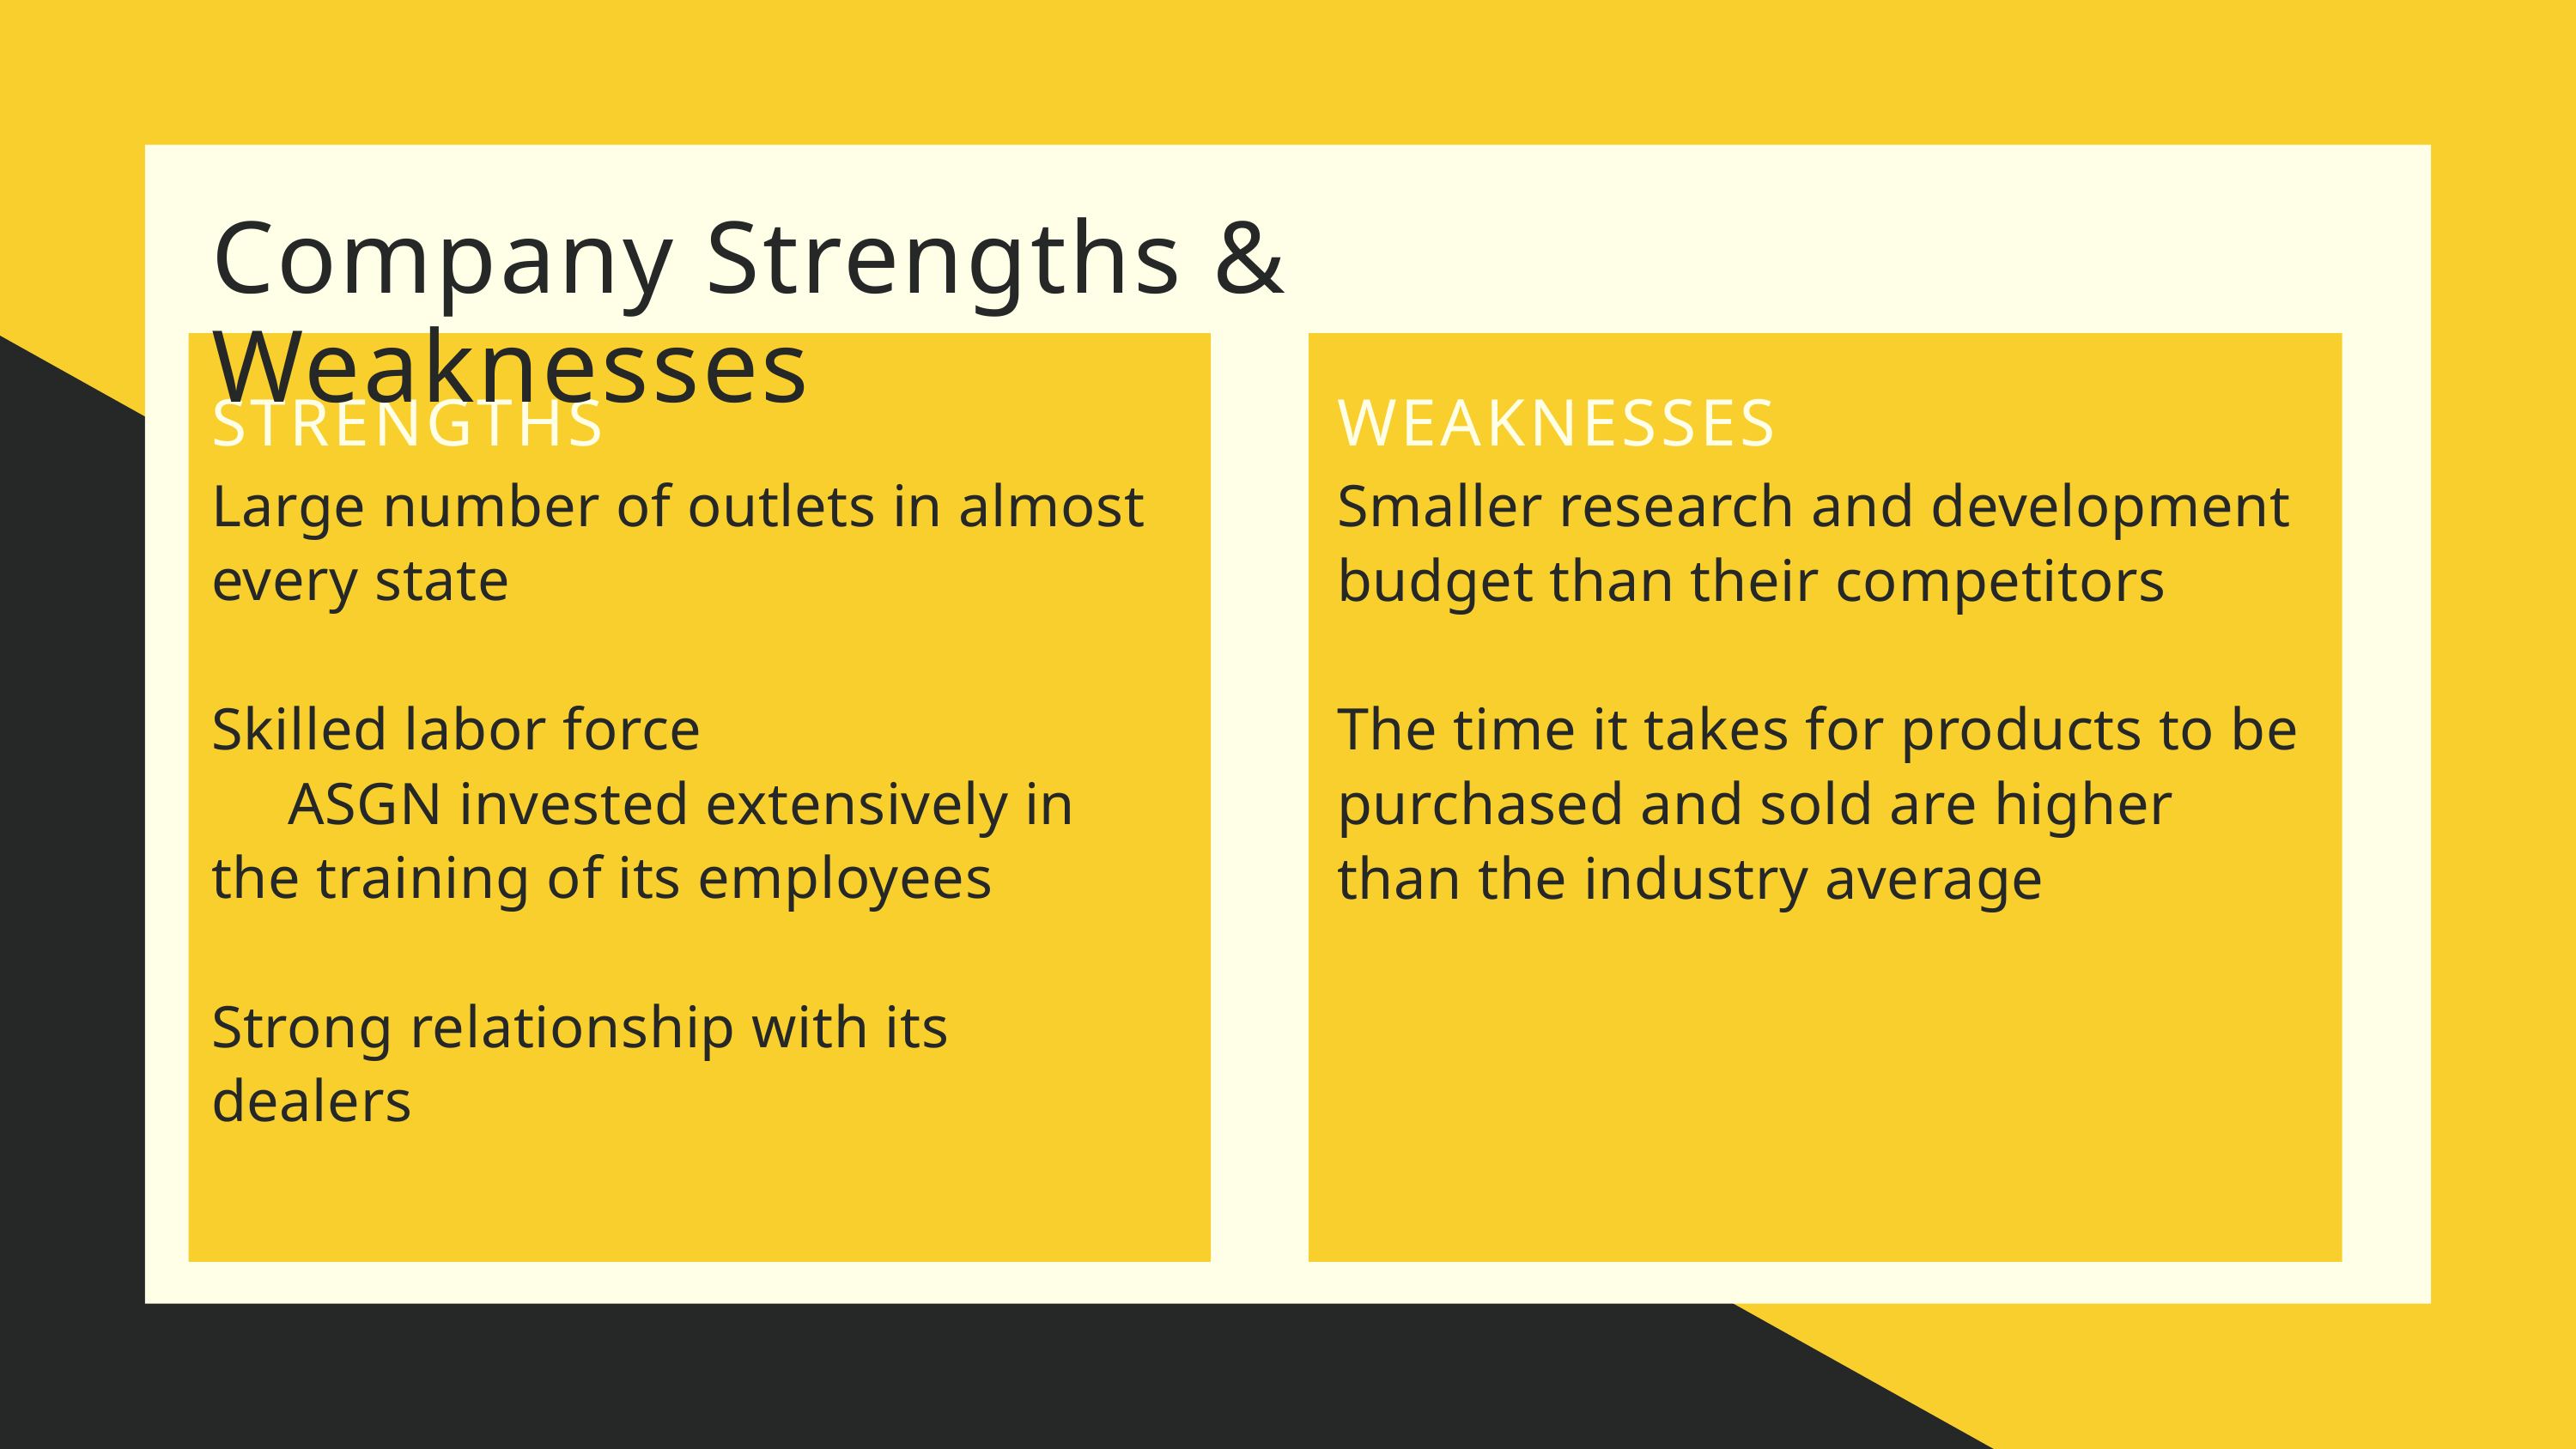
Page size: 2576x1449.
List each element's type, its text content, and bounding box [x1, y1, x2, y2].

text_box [210, 378, 1171, 1052]
text_box [0, 335, 1994, 1449]
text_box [1337, 378, 2314, 904]
text_box Company Strengths & Weaknesses [210, 203, 1869, 422]
text_box [188, 333, 1212, 1262]
text_box [144, 144, 2432, 1304]
text_box [1309, 333, 2342, 1262]
